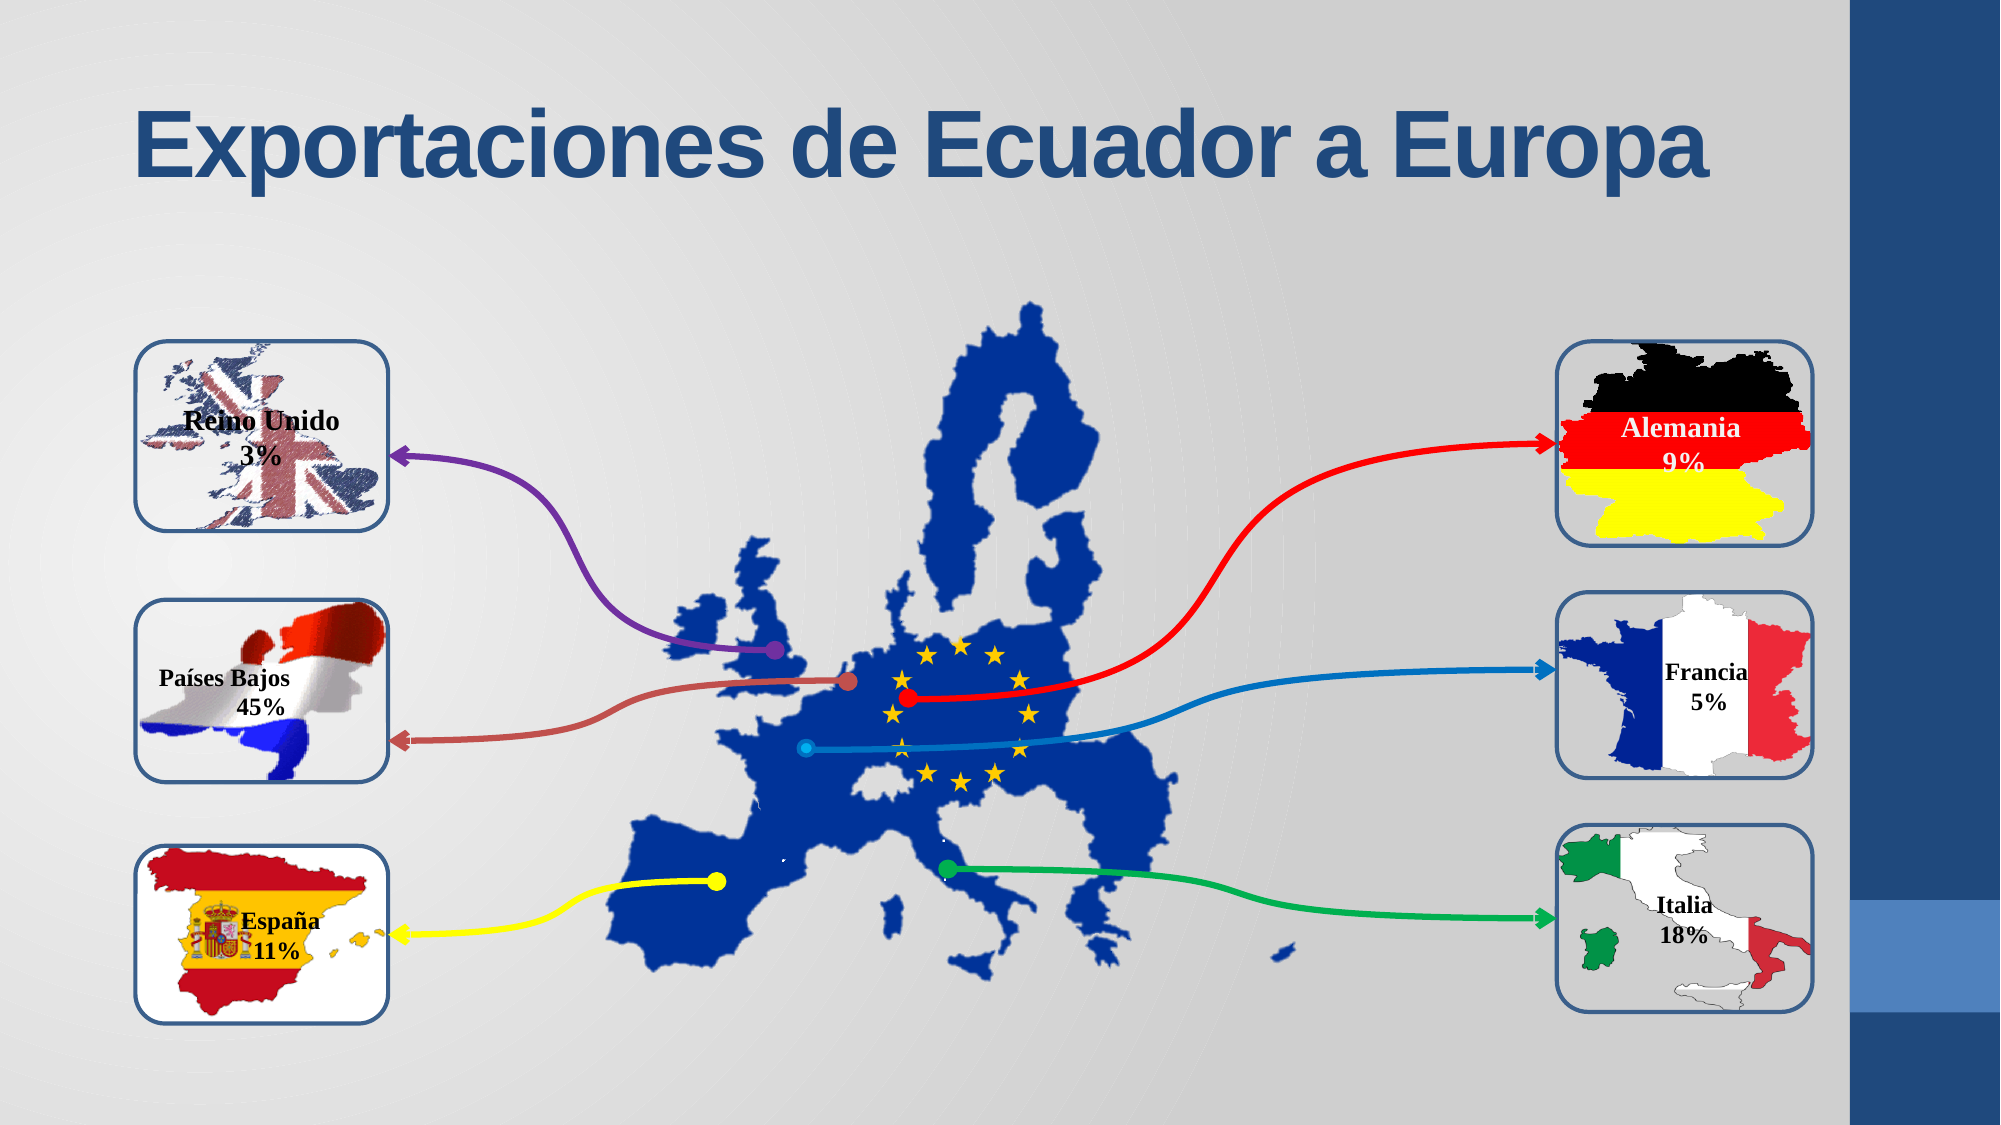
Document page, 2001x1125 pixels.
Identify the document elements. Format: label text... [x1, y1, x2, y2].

text_box Países Bajos 45% [133, 597, 391, 785]
text_box Reino Unido 3% [133, 339, 391, 534]
text_box Alemania 9% [1554, 339, 1815, 548]
text_box España 11% [133, 843, 391, 1026]
text_box Italia 18% [1554, 822, 1815, 1015]
picture [601, 298, 1302, 680]
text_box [796, 669, 1558, 751]
title Exportaciones de Ecuador a Europa [99, 45, 1767, 233]
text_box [387, 680, 844, 742]
text_box Francia 5% [1556, 590, 1815, 781]
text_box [387, 880, 711, 936]
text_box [909, 443, 1558, 663]
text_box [954, 868, 1558, 919]
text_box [387, 455, 770, 651]
picture [601, 742, 1302, 1002]
